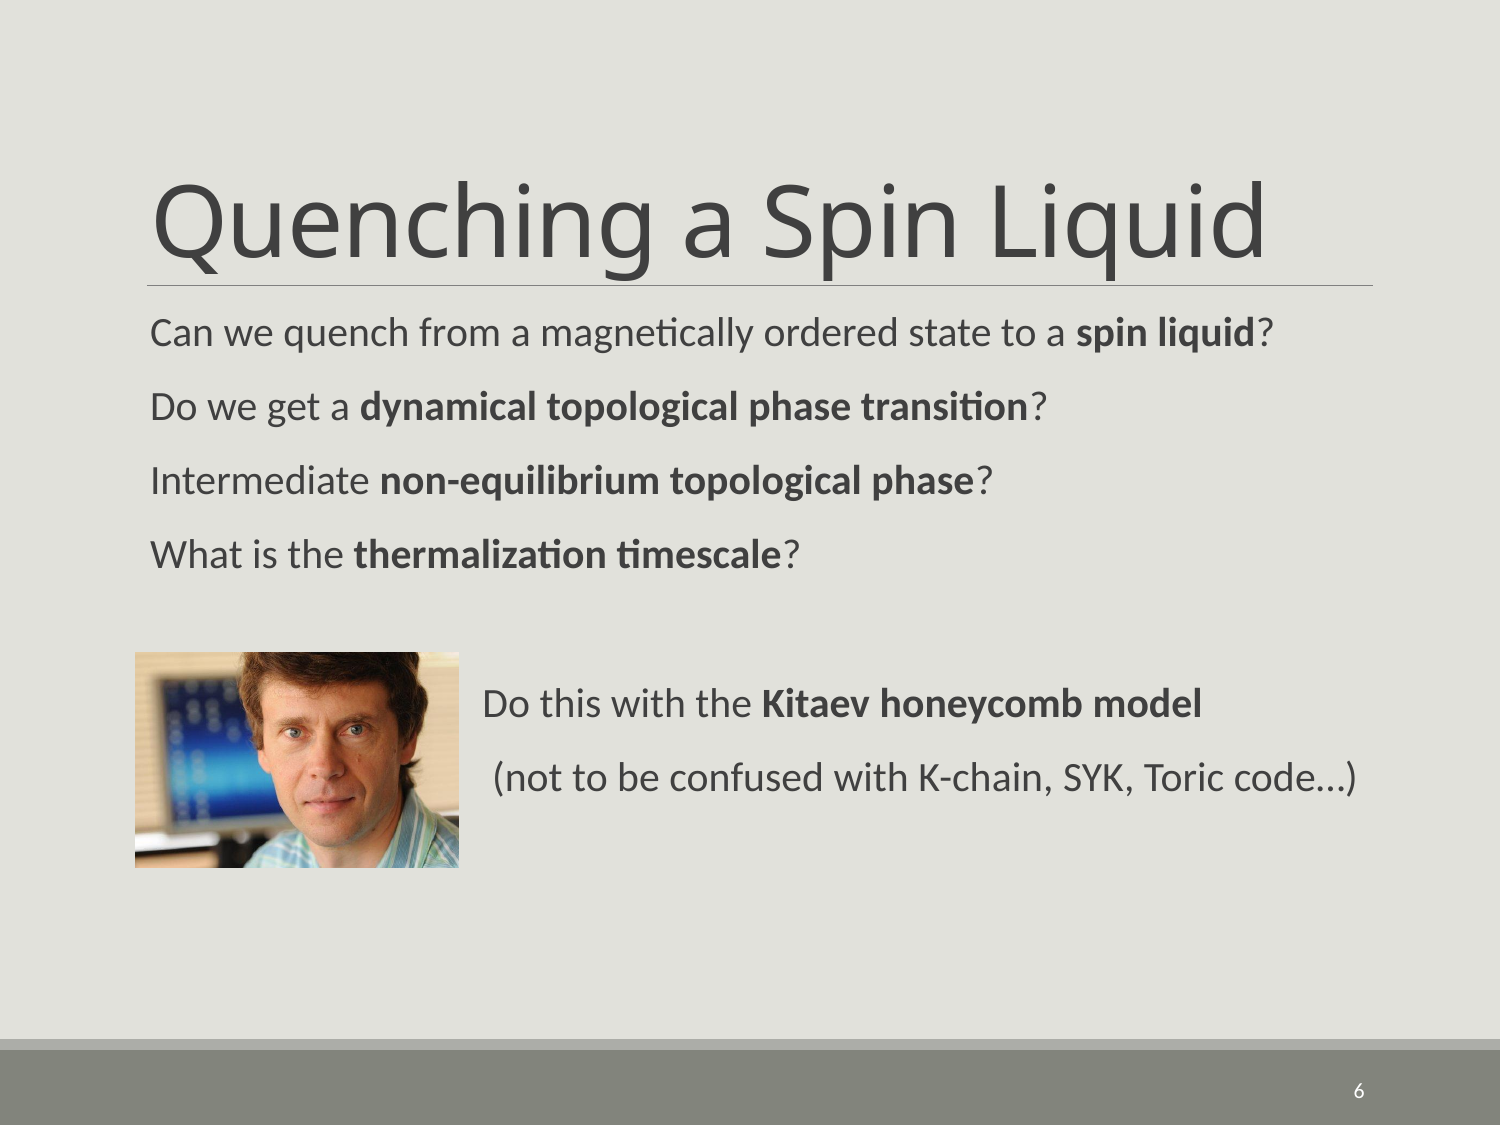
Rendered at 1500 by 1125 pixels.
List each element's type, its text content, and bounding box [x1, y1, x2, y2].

list Can we quench from a magnetically ordered state to a spin liquid? Do we get a dynamical topological phase transition? Intermediate non-equilibrium topological phase? What is the thermalization timescale? Do this with the Kitaev honeycomb model (not to be confused with K-chain, SYK, Toric code…) [135, 302, 1373, 963]
picture [134, 651, 459, 868]
slide_number 6 [1218, 1059, 1380, 1120]
title Quenching a Spin Liquid [135, 47, 1373, 285]
